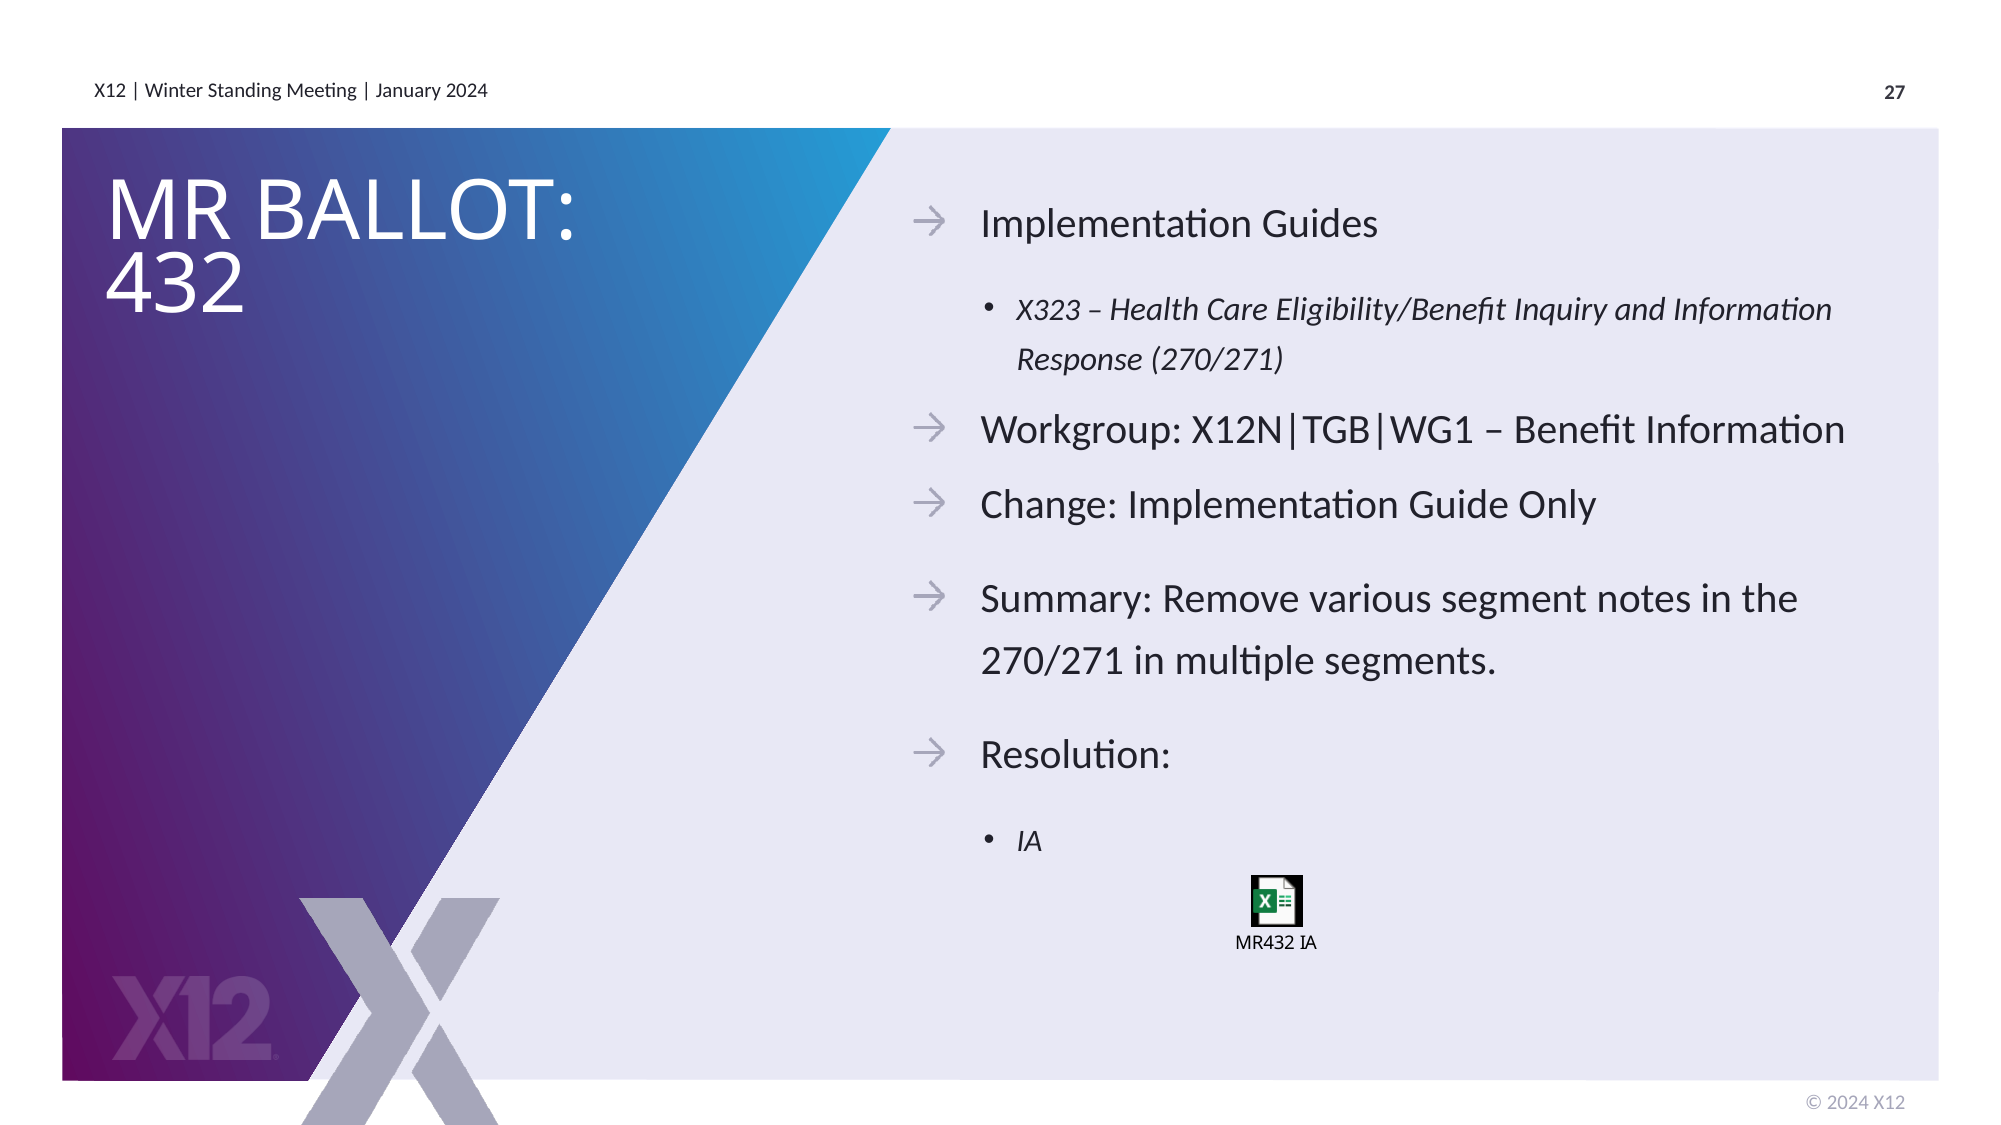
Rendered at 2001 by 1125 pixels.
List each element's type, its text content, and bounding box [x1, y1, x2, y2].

picture [913, 205, 945, 236]
title MR Ballot: 432 [105, 183, 659, 434]
picture [913, 487, 945, 517]
picture [913, 412, 945, 442]
picture [299, 898, 500, 1125]
list Implementation Guides X323 – Health Care Eligibility/Benefit Inquiry and Information Response (270/271) Workgroup: X12N|TGB|WG1 – Benefit Information Change: Implementation Guide Only Summary: Remove various segment notes in the 270/271 in multiple segments. Resolution: IA [913, 183, 1875, 992]
picture [913, 737, 945, 767]
picture [913, 580, 945, 611]
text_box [1200, 875, 1351, 1008]
